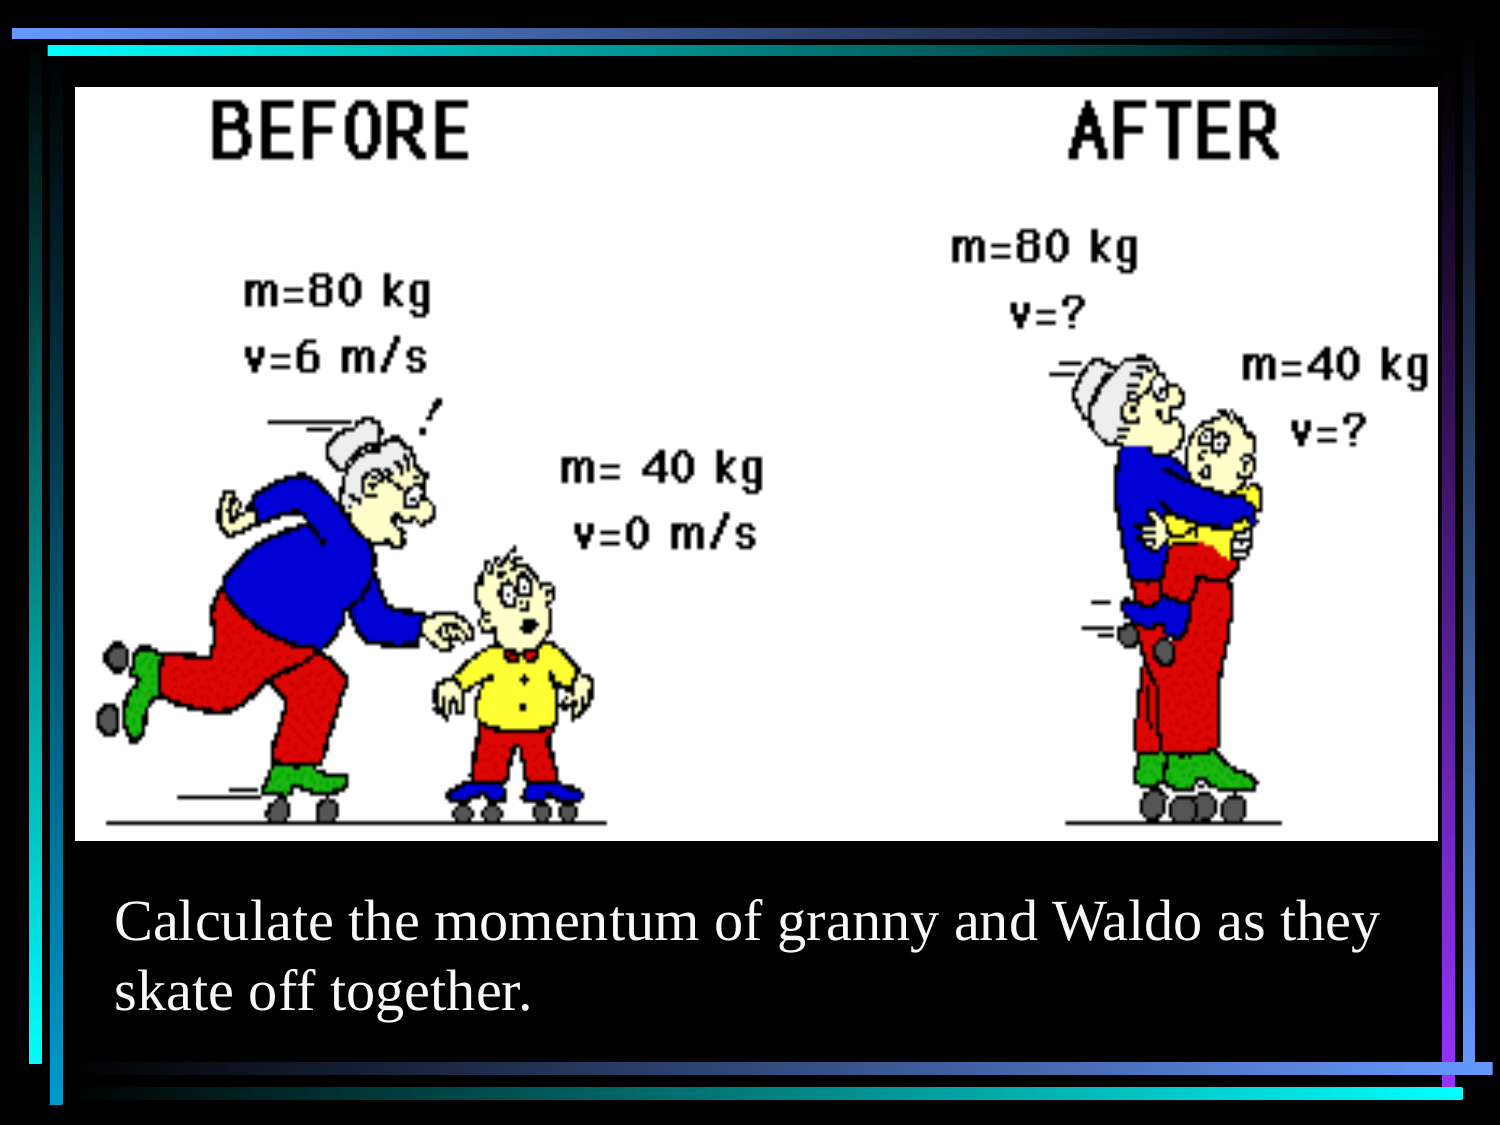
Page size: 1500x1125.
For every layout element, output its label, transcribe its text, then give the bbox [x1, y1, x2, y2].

picture [74, 87, 1438, 841]
text_box Calculate the momentum of granny and Waldo as they skate off together. [99, 874, 1450, 1030]
